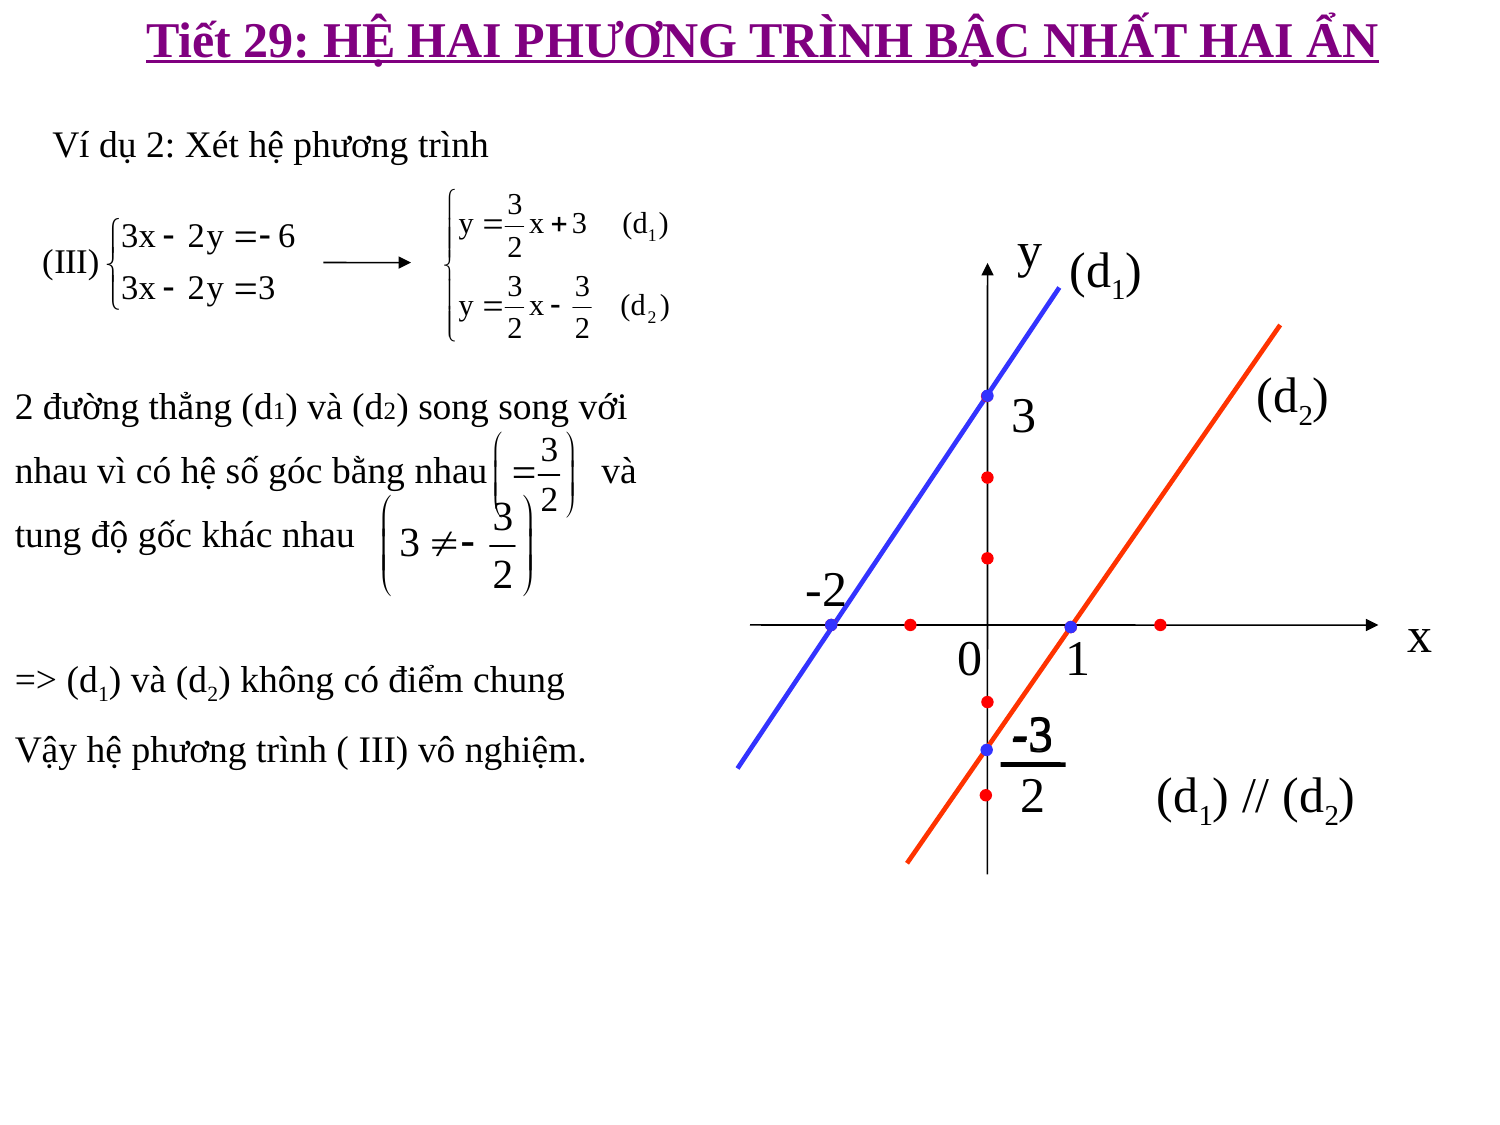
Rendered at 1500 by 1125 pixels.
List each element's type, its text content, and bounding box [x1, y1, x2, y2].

text_box [981, 389, 994, 403]
text_box [1167, 618, 1379, 632]
text_box [824, 618, 838, 632]
text_box [323, 256, 411, 269]
text_box [981, 262, 994, 389]
text_box (d1) [1062, 237, 1150, 306]
text_box [1154, 618, 1167, 632]
text_box y [997, 217, 1063, 278]
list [487, 424, 585, 526]
text_box -2 [795, 556, 858, 617]
text_box Tiết 29: HỆ HAI PHƯƠNG TRÌNH BẬC NHẤT HAI ẨN [24, 0, 1500, 75]
text_box [980, 743, 993, 757]
text_box (d2) [1249, 362, 1337, 431]
text_box Ví dụ 2: Xét hệ phương trình [37, 112, 625, 263]
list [437, 181, 676, 349]
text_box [999, 699, 1066, 824]
text_box 0 [937, 624, 1003, 685]
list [37, 212, 301, 317]
text_box x [1387, 602, 1453, 663]
text_box 2 đường thẳng (d1) và (d2) song song với nhau vì có hệ số góc bằng nhau và tung độ gốc khác nhau [0, 374, 750, 563]
text_box => (d1) và (d2) không có điểm chung Vậy hệ phương trình ( III) vô nghiệm. [0, 647, 713, 778]
text_box [981, 471, 994, 484]
text_box [981, 695, 994, 709]
text_box [1064, 620, 1078, 634]
text_box [904, 618, 917, 632]
text_box 1 [1045, 624, 1111, 685]
text_box (d1) // (d2) [1125, 762, 1388, 831]
text_box [981, 552, 994, 565]
text_box [979, 788, 993, 802]
text_box 3 [992, 382, 1055, 443]
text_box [362, 487, 546, 606]
